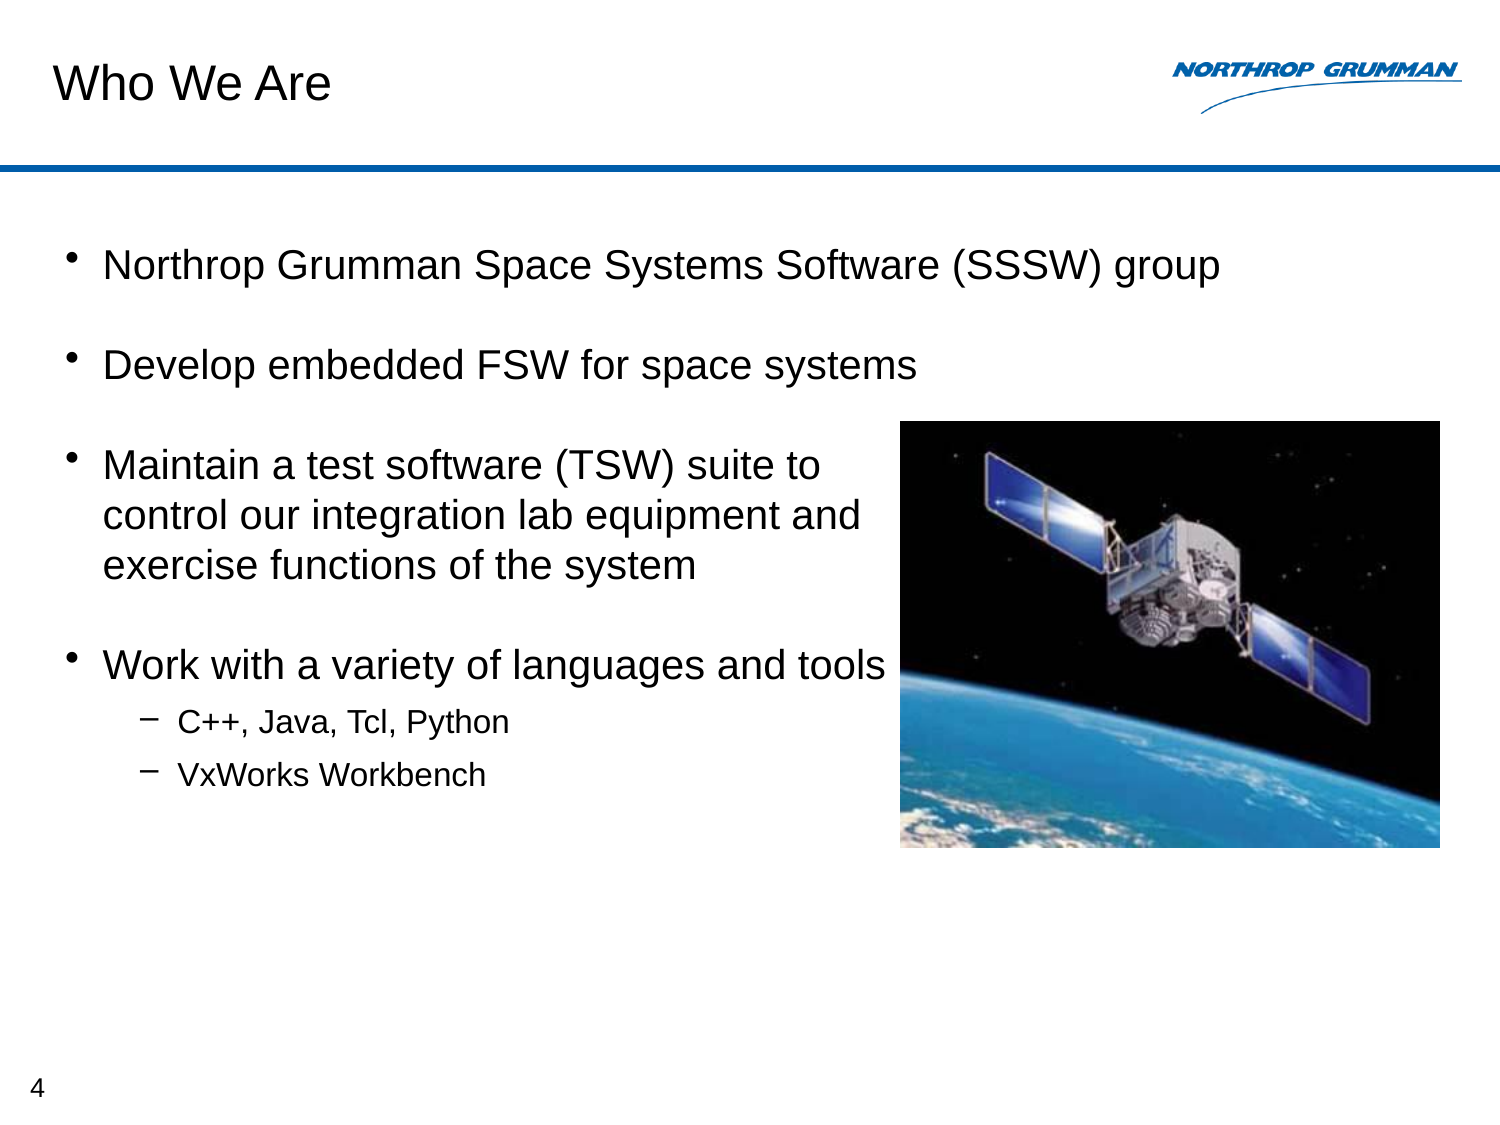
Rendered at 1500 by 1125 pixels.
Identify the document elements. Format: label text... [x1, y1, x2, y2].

picture [1172, 62, 1462, 114]
title Who We Are [37, 11, 1138, 150]
list Northrop Grumman Space Systems Software (SSSW) group Develop embedded FSW for space systems Maintain a test software (TSW) suite to control our integration lab equipment and exercise functions of the system Work with a variety of languages and tools C++, Java, Tcl, Python VxWorks Workbench [49, 229, 1426, 973]
slide_number 4 [4, 1062, 71, 1112]
picture [899, 421, 1440, 849]
